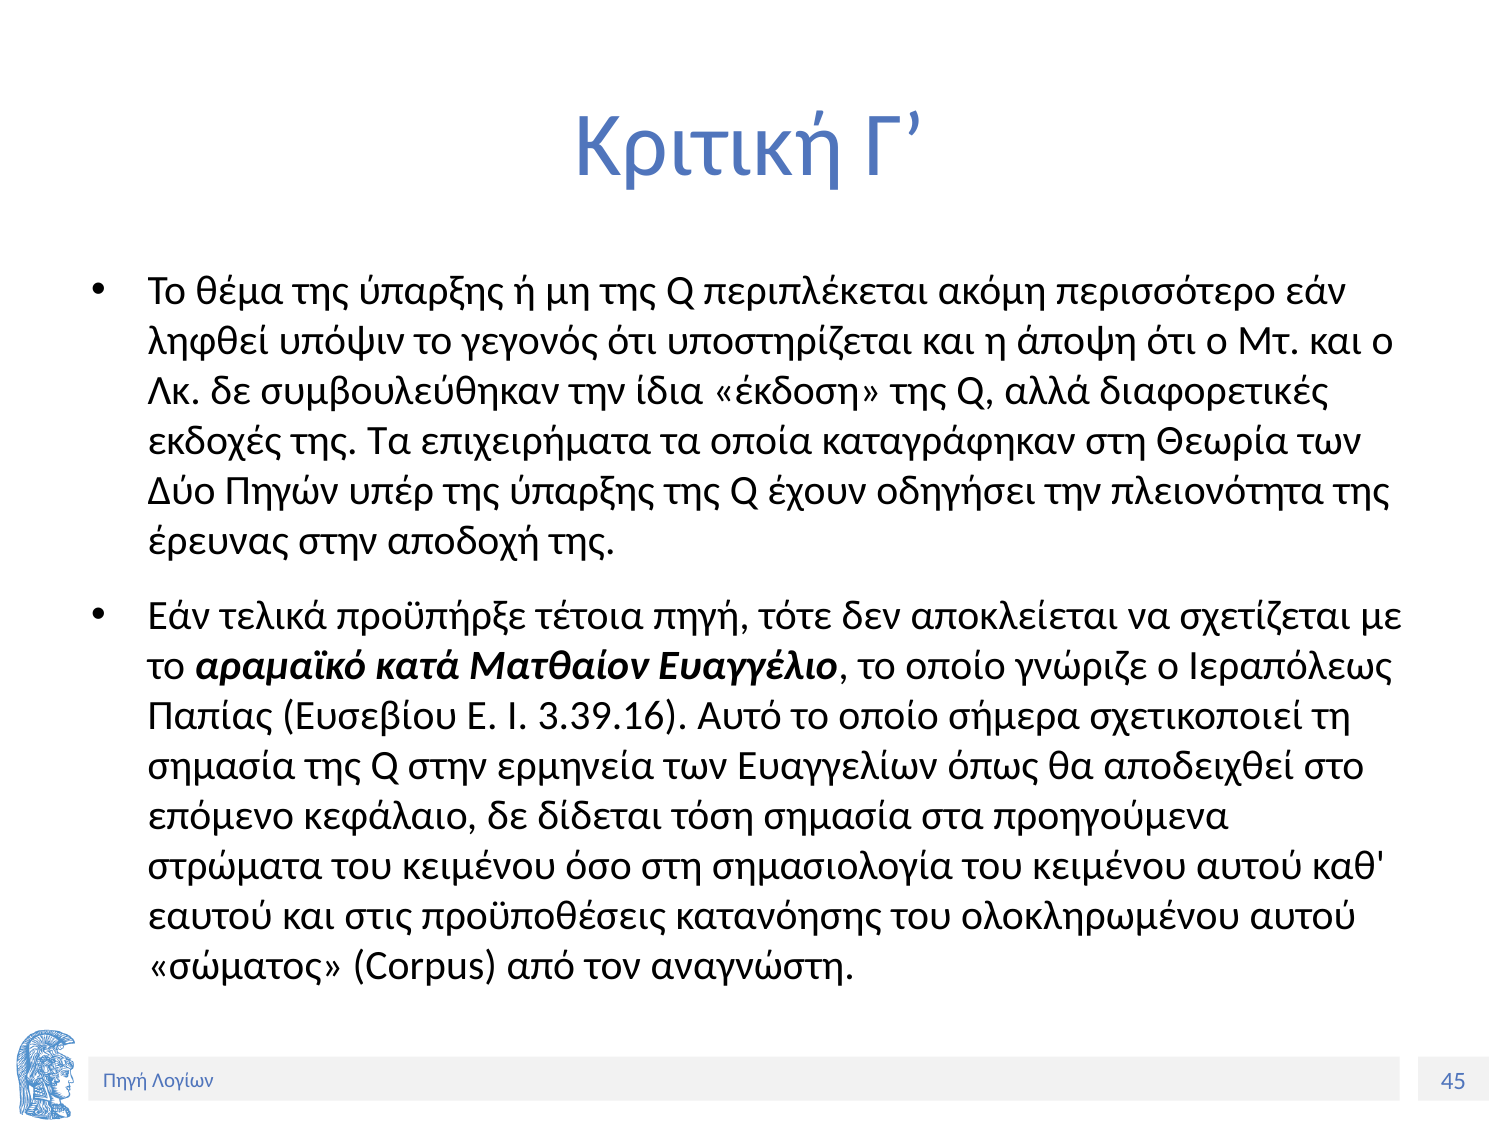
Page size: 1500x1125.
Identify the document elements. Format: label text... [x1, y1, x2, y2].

picture [9, 1026, 81, 1120]
title Κριτική Γ’ [75, 45, 1425, 233]
list Το θέμα της ύπαρξης ή μη της Q περιπλέκεται ακόμη περισσότερο εάν ληφθεί υπόψιν το γεγονός ότι υποστηρίζεται και η άποψη ότι ο Μτ. και ο Λκ. δε συμβουλεύθηκαν την ίδια «έκδοση» της Q, αλλά διαφορετικές εκδοχές της. Τα επιχειρήματα τα οποία καταγράφηκαν στη Θεωρία των Δύο Πηγών υπέρ της ύπαρξης της Q έχουν οδηγήσει την πλειονότητα της έρευνας στην αποδοχή της. Εάν τελικά προϋπήρξε τέτοια πηγή, τότε δεν αποκλείεται να σχετίζεται με το αραμαϊκό κατά Ματθαίον Ευαγγέλιο, το οποίο γνώριζε ο Ιεραπόλεως Παπίας (Ευσεβίου Ε. Ι. 3.39.16). Αυτό το οποίο σήμερα σχετικοποιεί τη σημασία της Q στην ερμηνεία των Ευαγγελίων όπως θα αποδειχθεί στο επόμενο κεφάλαιο, δε δίδεται τόση σημασία στα προηγούμενα στρώματα του κειμένου όσο στη σημασιολογία του κειμένου αυτού καθ' εαυτού και στις προϋποθέσεις κατανόησης του ολοκληρωμένου αυτού «σώματος» (Corpus) από τον αναγνώστη. [76, 255, 1427, 998]
